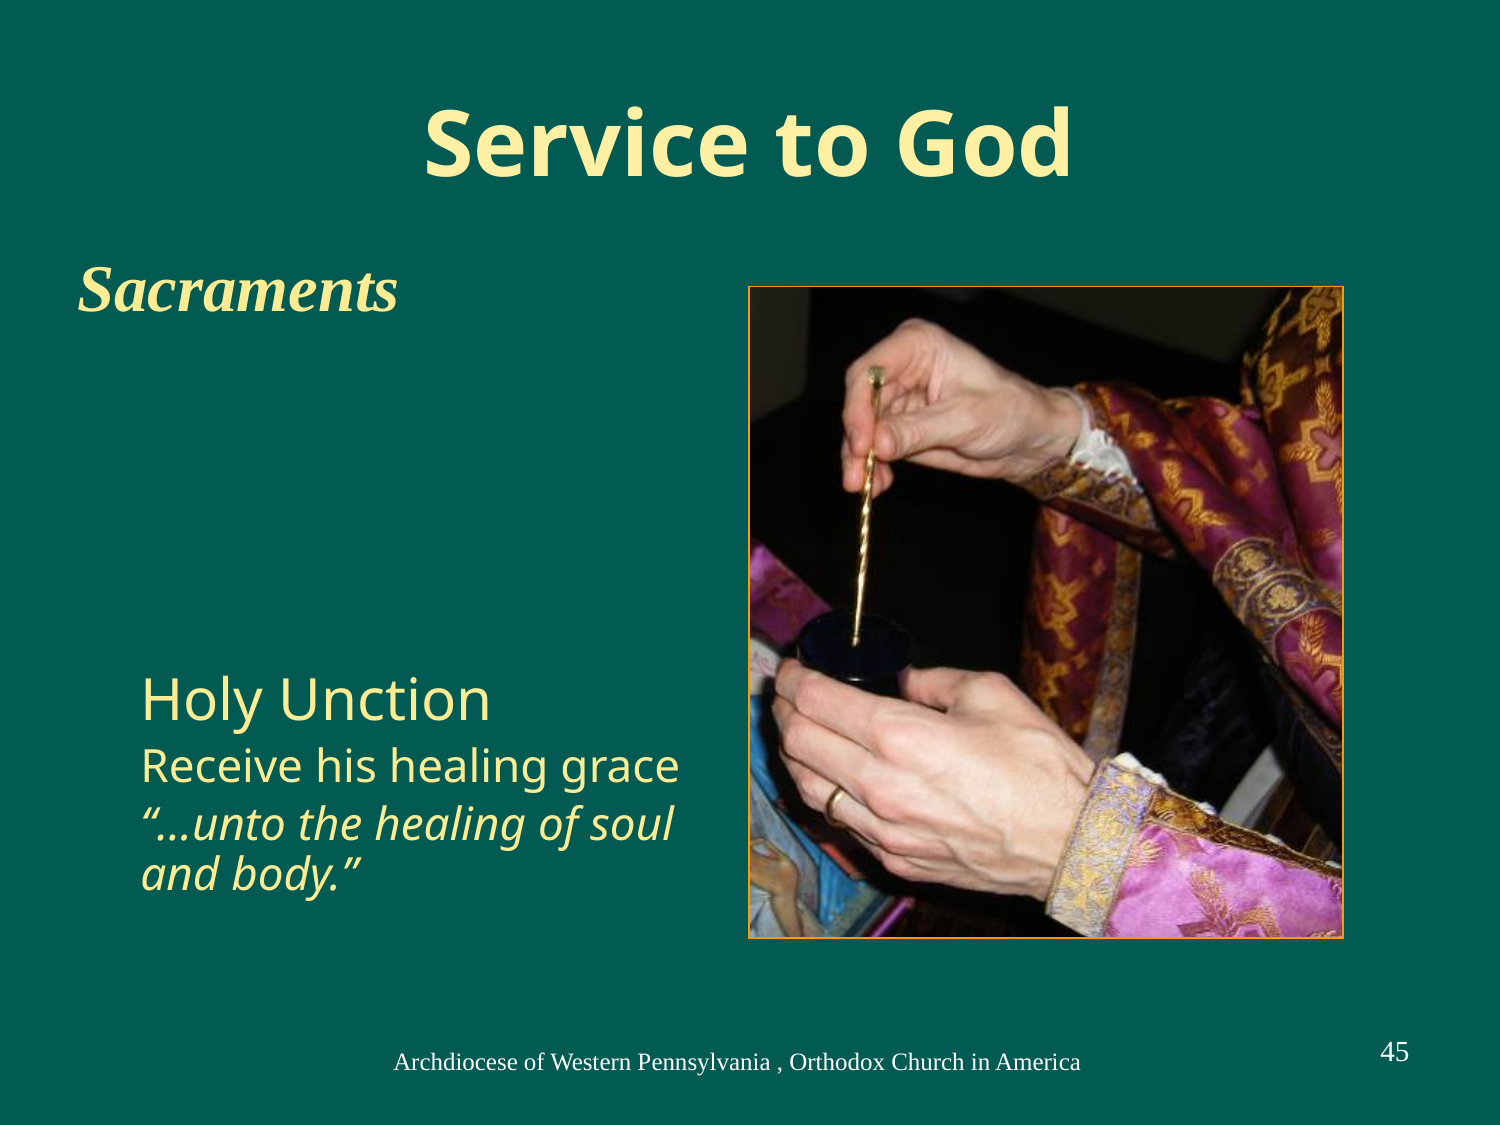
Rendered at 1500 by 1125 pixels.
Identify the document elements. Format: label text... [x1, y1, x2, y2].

text_box Sacraments [62, 237, 416, 333]
title Service to God [74, 45, 1426, 234]
text_box Holy Unction Receive his healing grace “…unto the healing of soul and body.” [112, 649, 744, 921]
footer Archdiocese of Western Pennsylvania , Orthodox Church in America [349, 1037, 1126, 1113]
picture [749, 287, 1343, 938]
slide_number 45 [1074, 1024, 1426, 1101]
